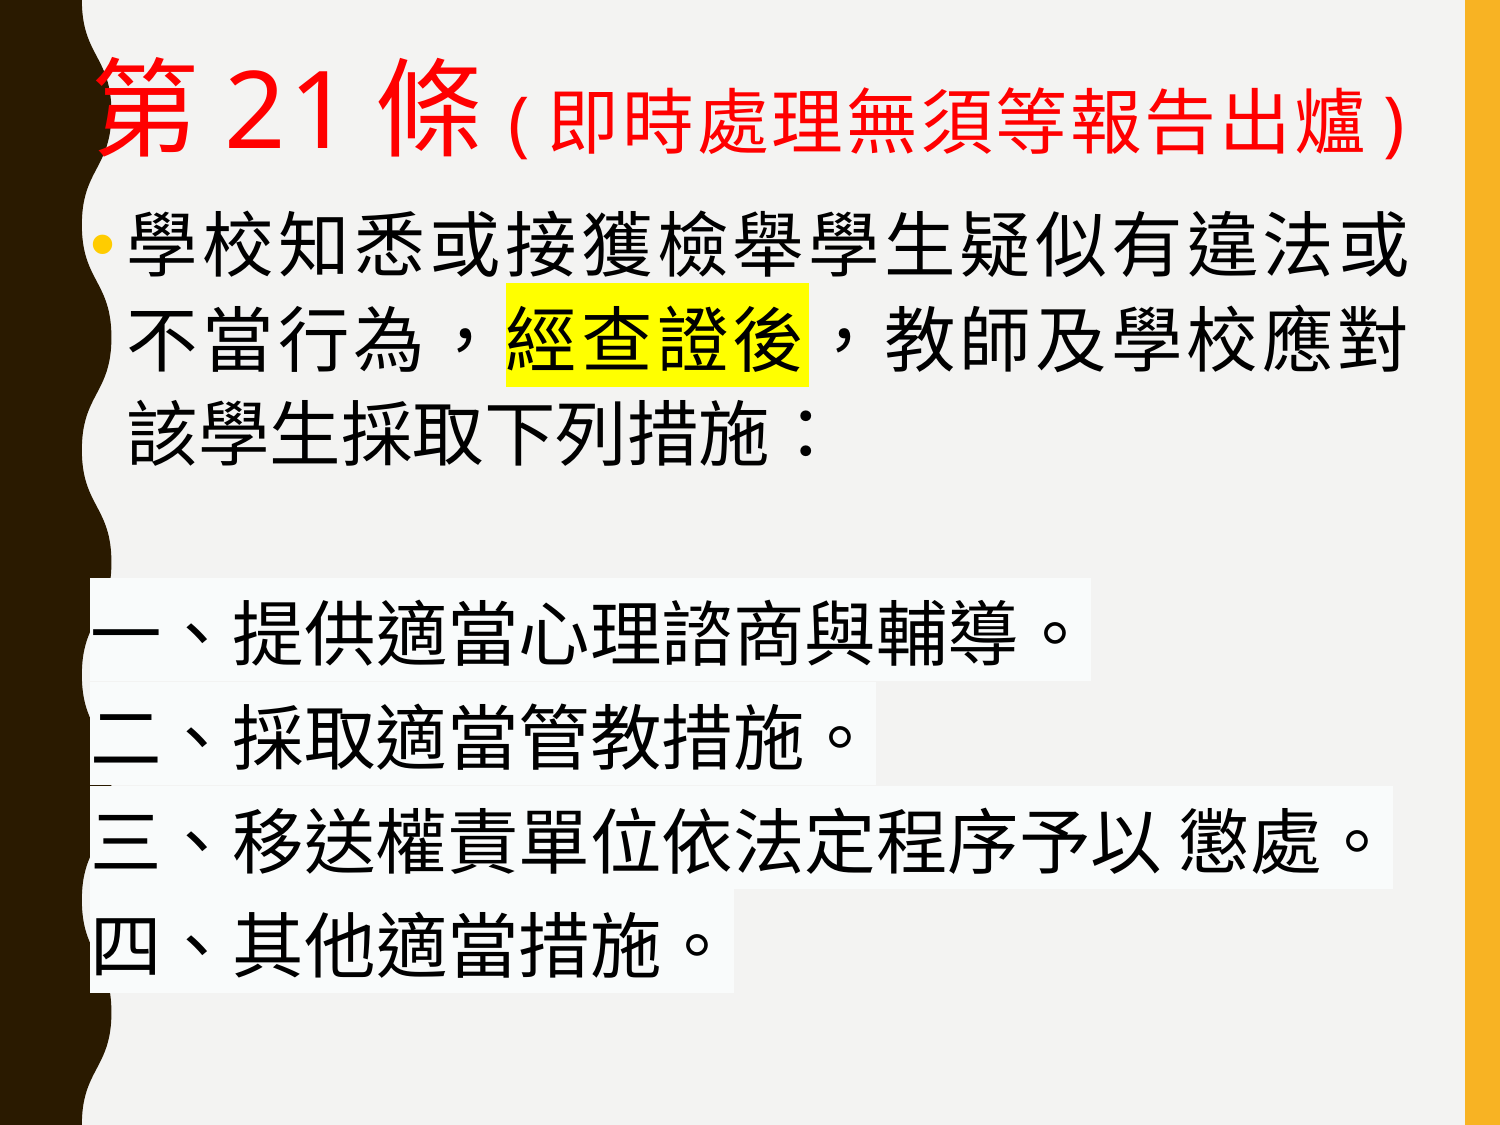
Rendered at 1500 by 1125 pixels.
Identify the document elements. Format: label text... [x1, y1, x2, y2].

list 學校知悉或接獲檢舉學生疑似有違法或不當行為，經查證後，教師及學校應對該學生採取下列措施： 一、提供適當心理諮商與輔導。 二、採取適當管教措施。 三、移送權責單位依法定程序予以 懲處。 四、其他適當措施。 [75, 184, 1425, 1094]
title 第21條(即時處理無須等報告出爐) [75, 47, 1425, 184]
